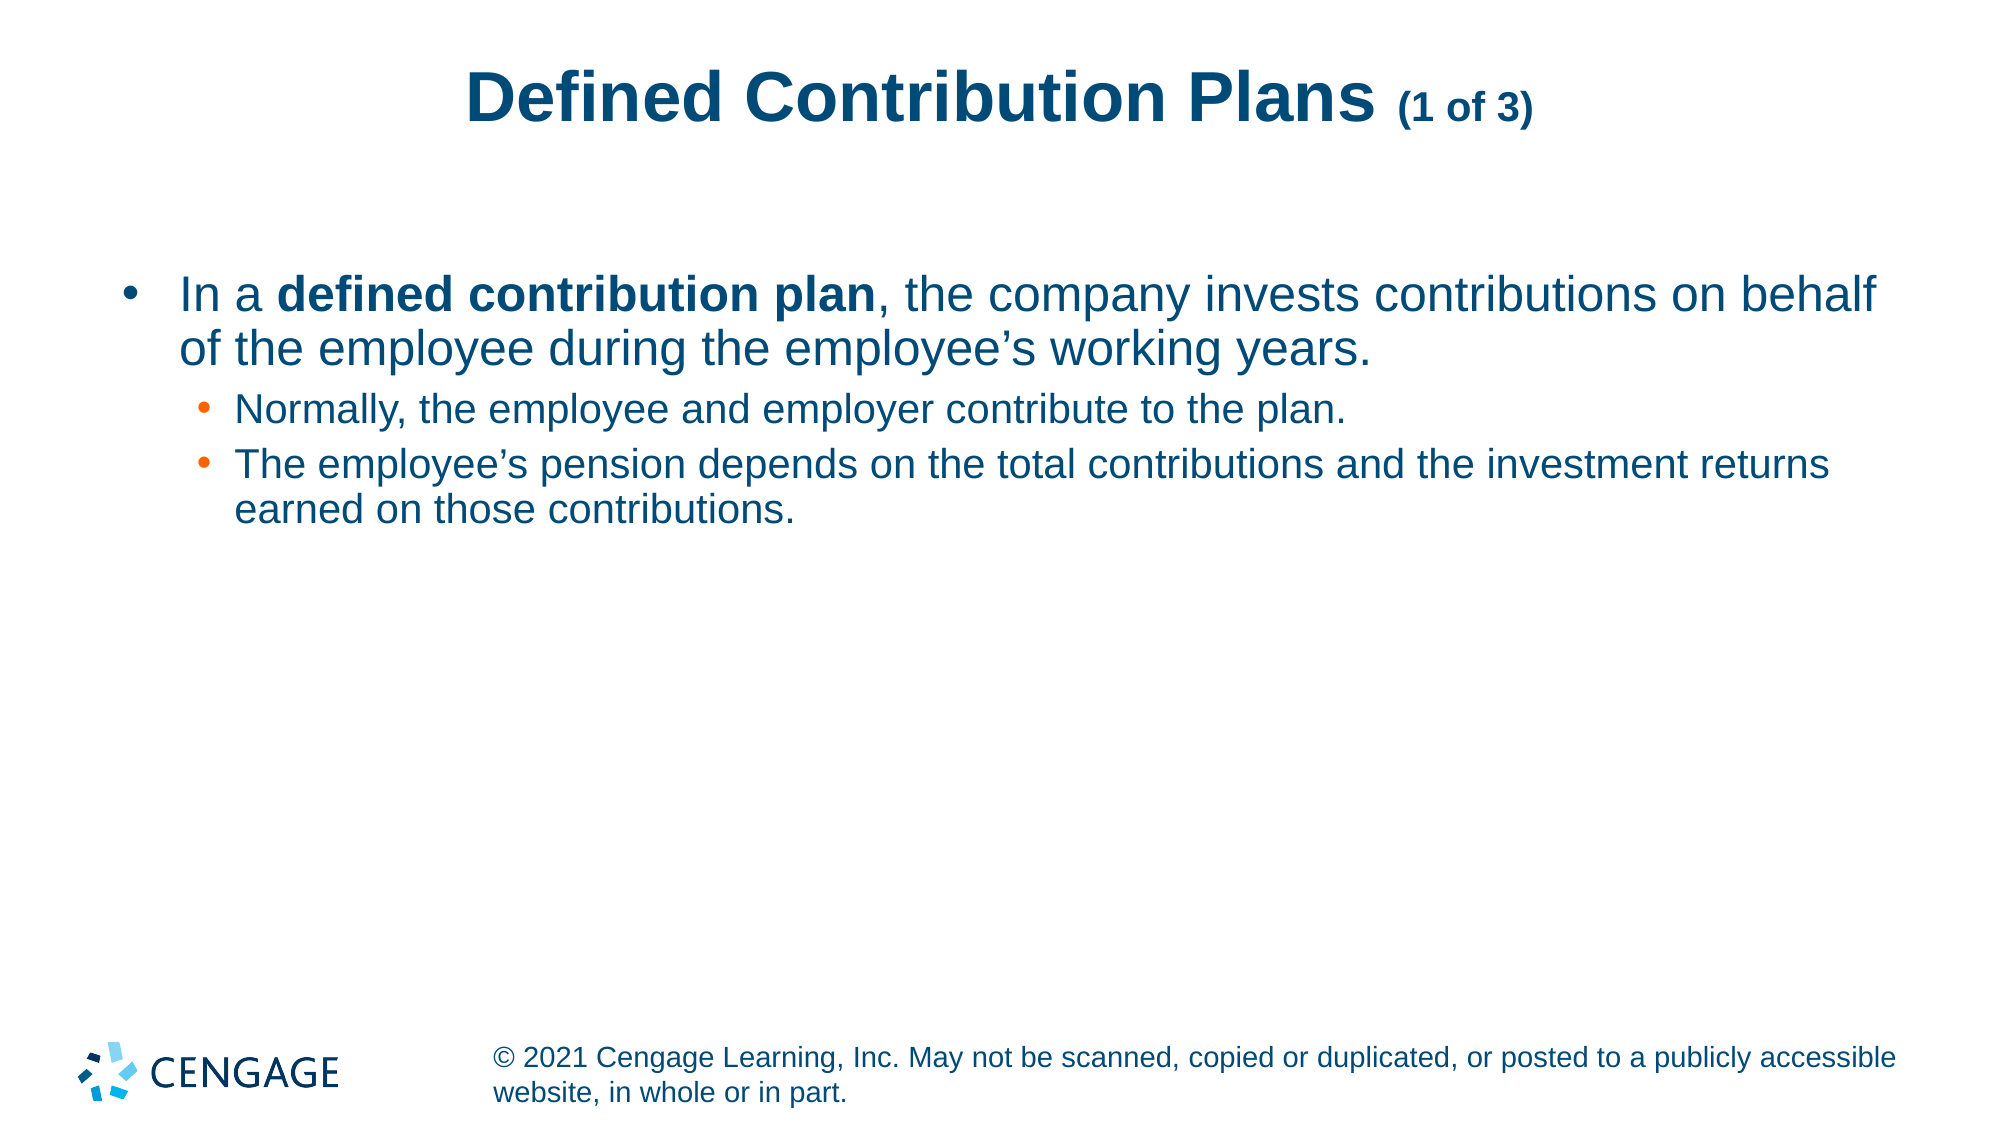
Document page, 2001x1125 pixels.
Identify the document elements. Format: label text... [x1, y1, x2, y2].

picture [78, 1042, 338, 1101]
title Defined Contribution Plans (1 of 3) [137, 59, 1863, 171]
list In a defined contribution plan, the company invests contributions on behalf of the employee during the employee’s working years. Normally, the employee and employer contribute to the plan. The employee’s pension depends on the total contributions and the investment returns earned on those contributions. [121, 268, 1880, 982]
